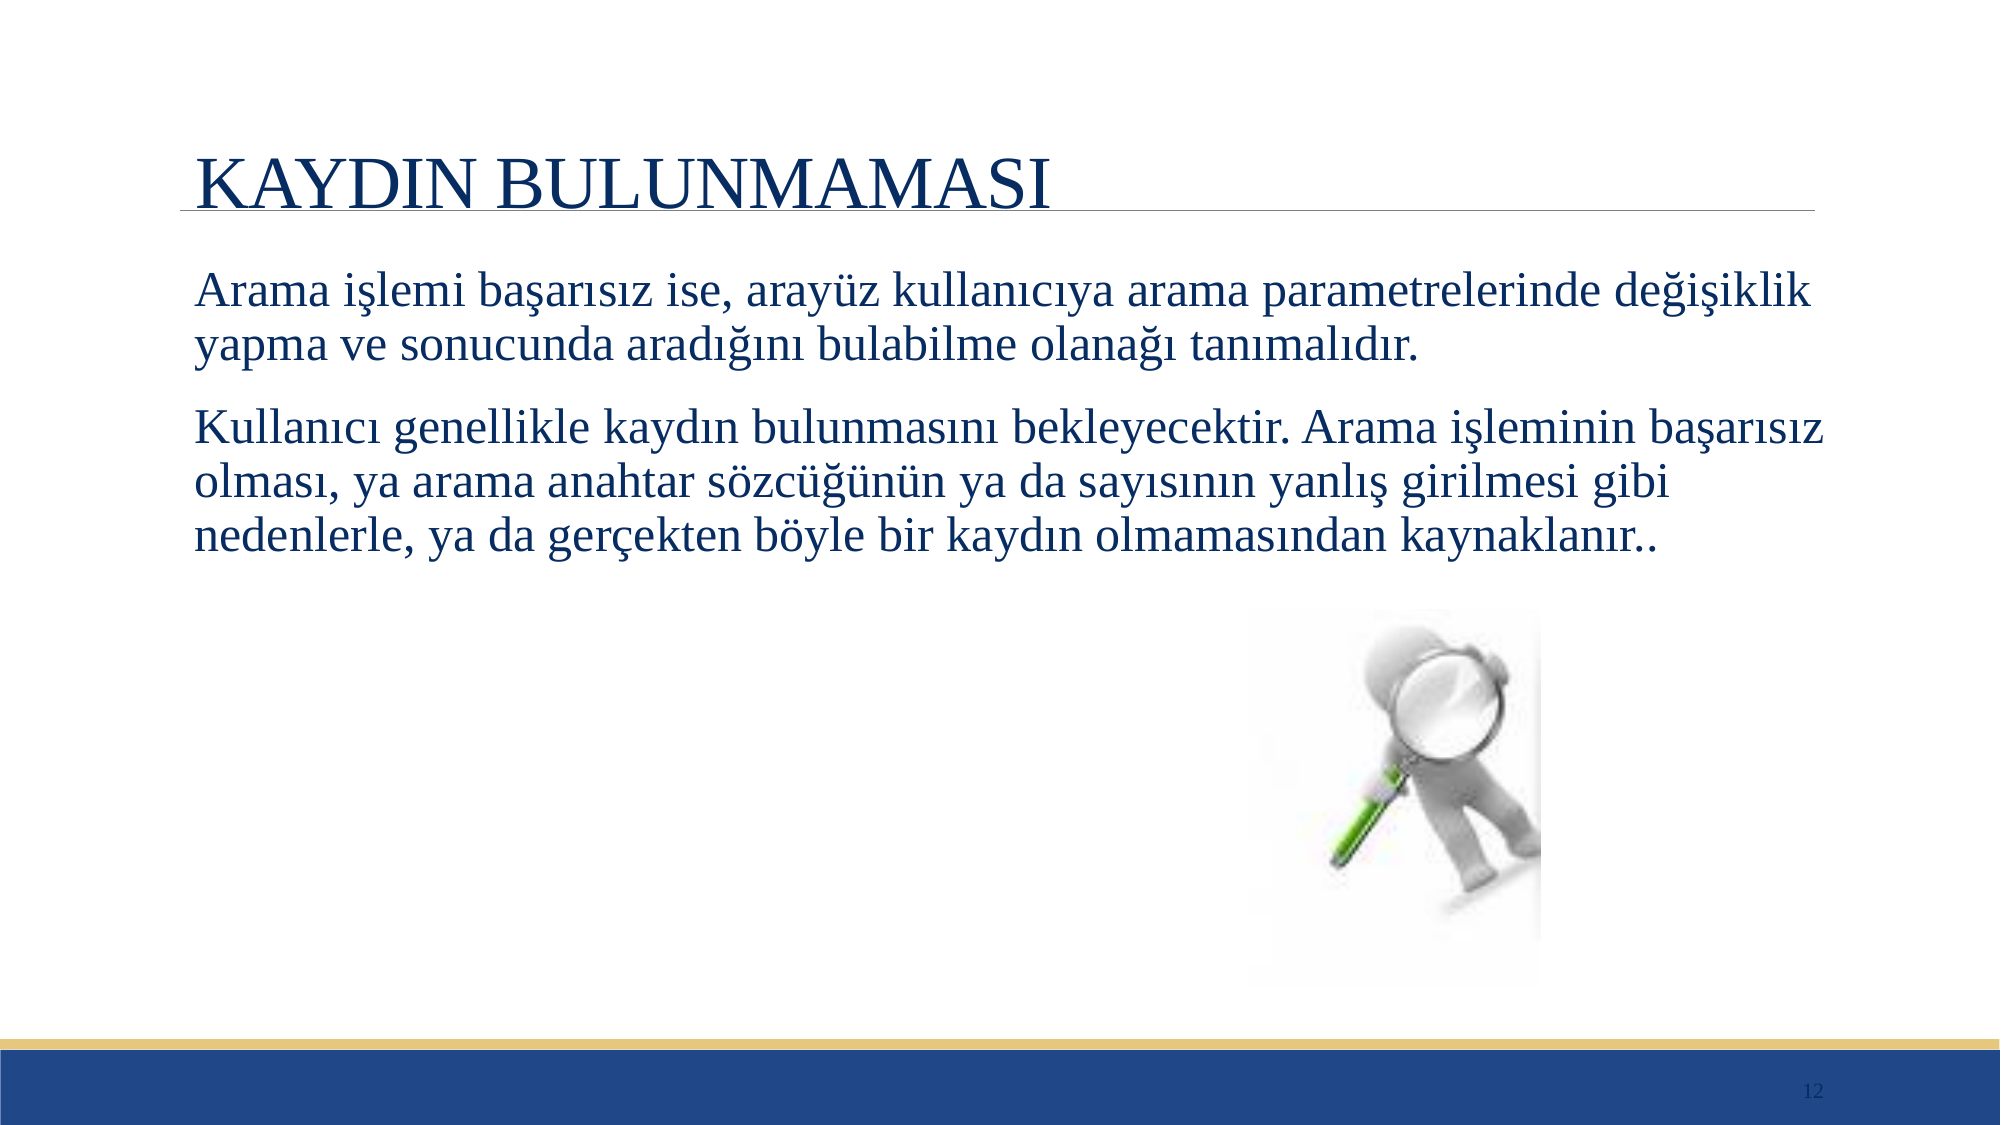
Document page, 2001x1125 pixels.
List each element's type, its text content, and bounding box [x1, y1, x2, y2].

title KAYDIN BULUNMAMASI [179, 47, 1830, 232]
picture [1247, 609, 1542, 986]
list Arama işlemi başarısız ise, arayüz kullanıcıya arama parametrelerinde değişiklik yapma ve sonucunda aradığını bulabilme olanağı tanımalıdır. Kullanıcı genellikle kaydın bulunmasını bekleyecektir. Arama işleminin başarısız olması, ya arama anahtar sözcüğünün ya da sayısının yanlış girilmesi gibi nedenlerle, ya da gerçekten böyle bir kaydın olmamasından kaynaklanır.. [179, 255, 1830, 1022]
slide_number 12 [1624, 1059, 1840, 1120]
